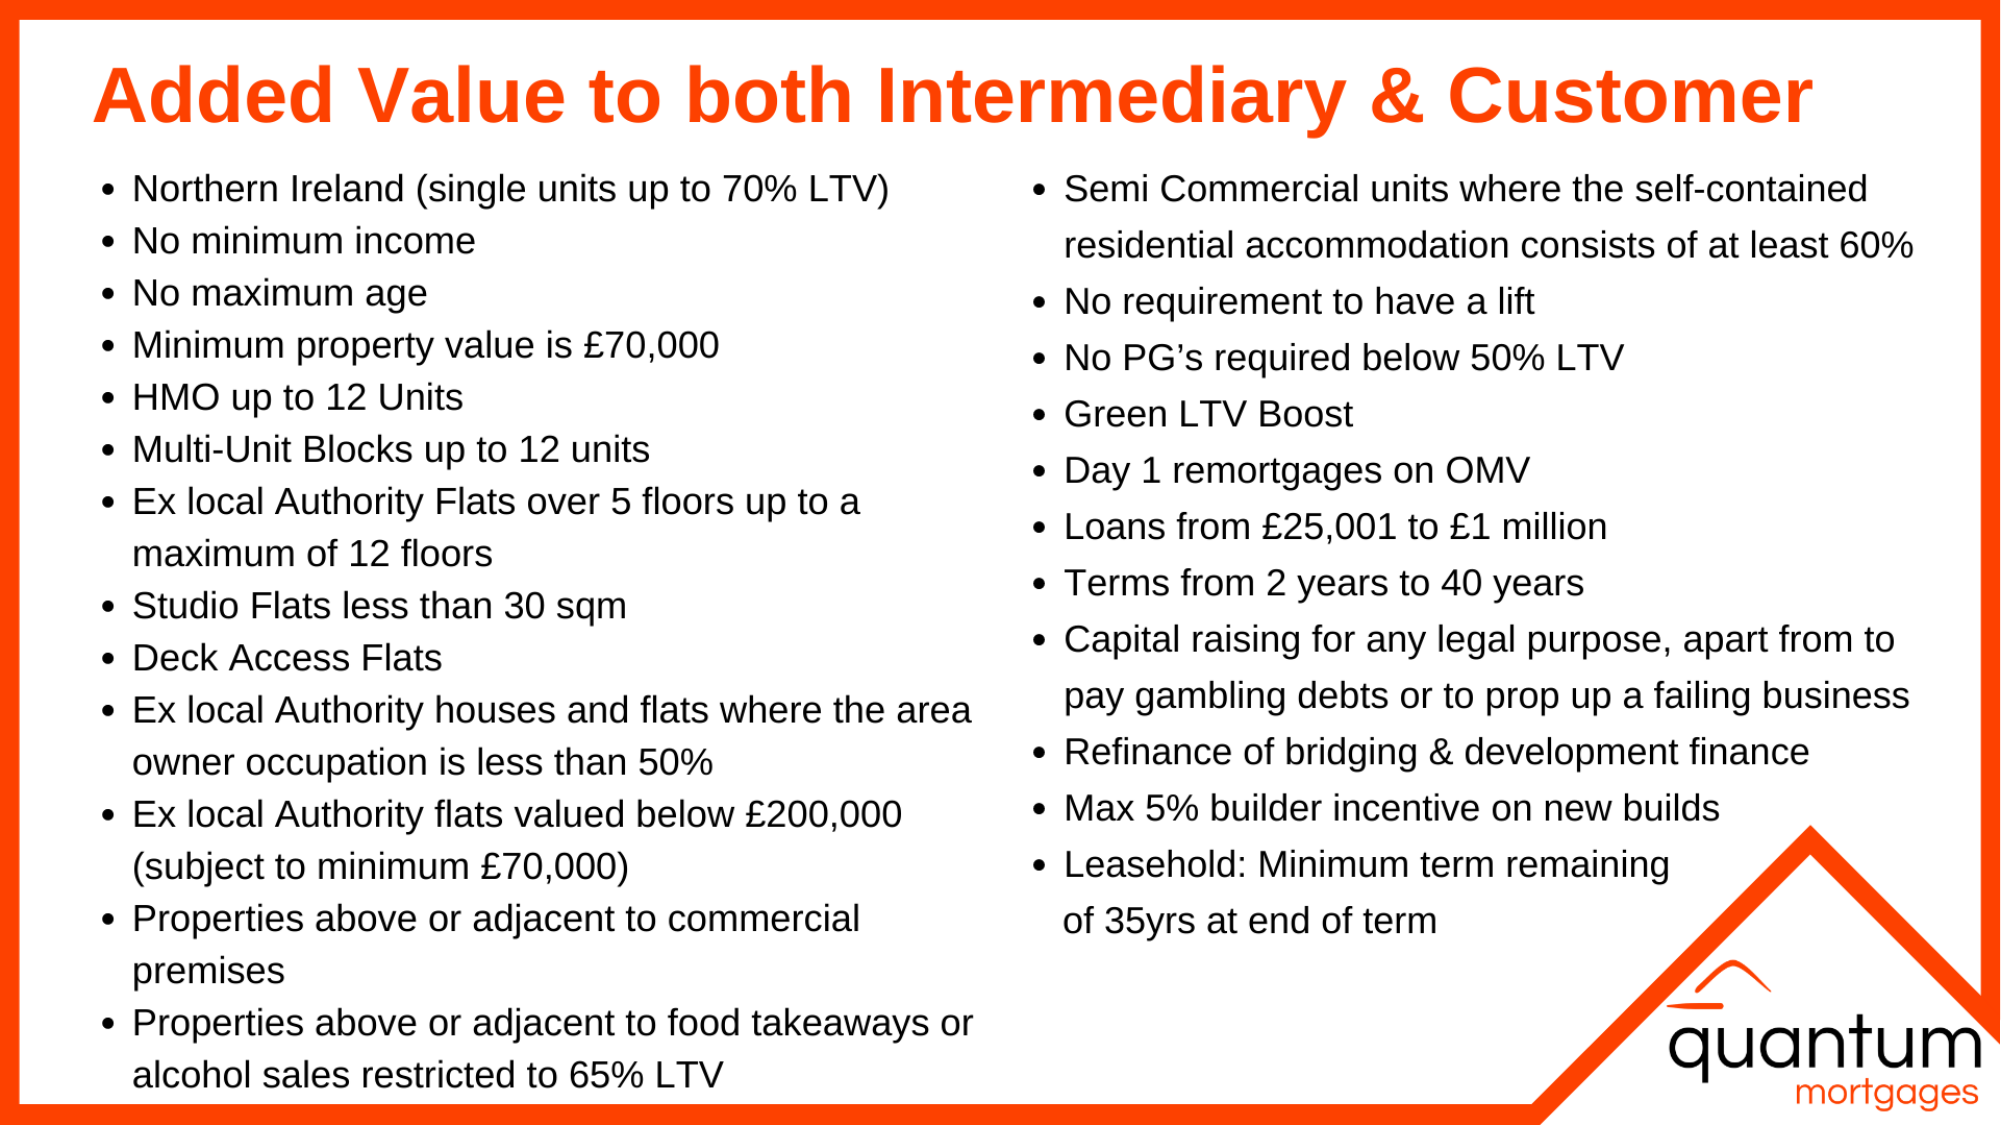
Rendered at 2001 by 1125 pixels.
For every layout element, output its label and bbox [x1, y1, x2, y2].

list [0, 0, 2000, 1125]
